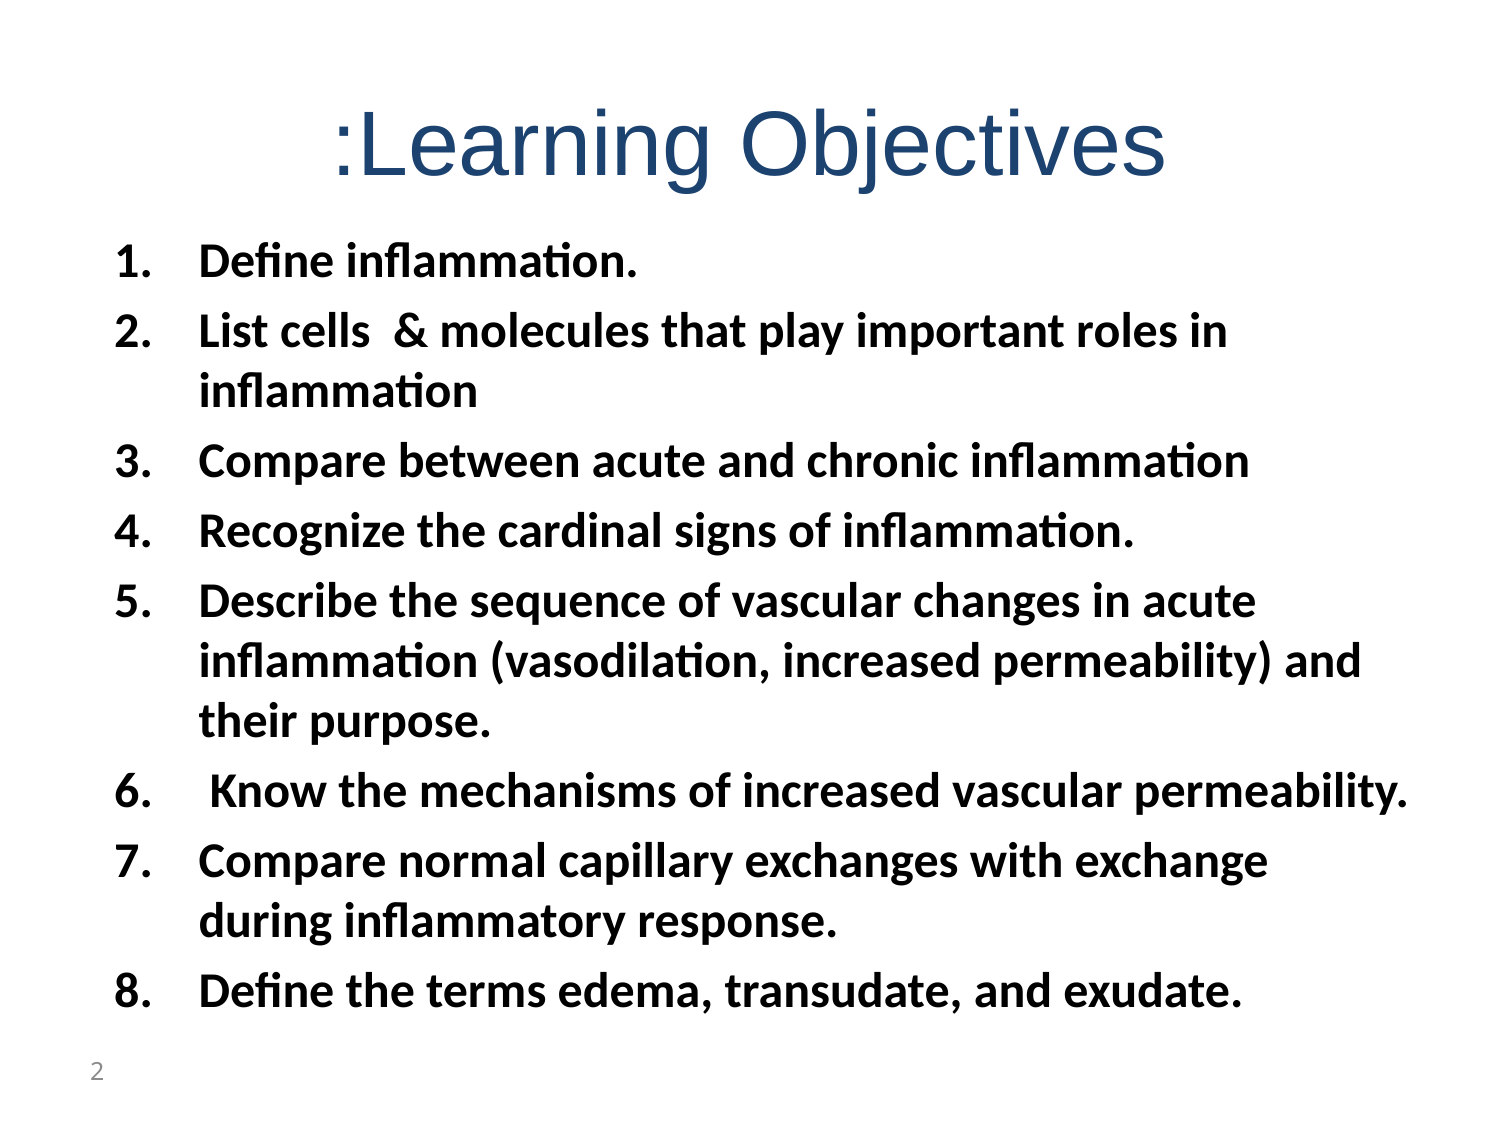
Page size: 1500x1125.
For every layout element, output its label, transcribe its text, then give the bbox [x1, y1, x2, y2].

list Define inflammation. List cells & molecules that play important roles in inflammation Compare between acute and chronic inflammation Recognize the cardinal signs of inflammation. Describe the sequence of vascular changes in acute inflammation (vasodilation, increased permeability) and their purpose. Know the mechanisms of increased vascular permeability. Compare normal capillary exchanges with exchange during inflammatory response. Define the terms edema, transudate, and exudate. [76, 219, 1427, 963]
title Learning Objectives: [75, 45, 1425, 233]
slide_number 2 [75, 1042, 425, 1103]
